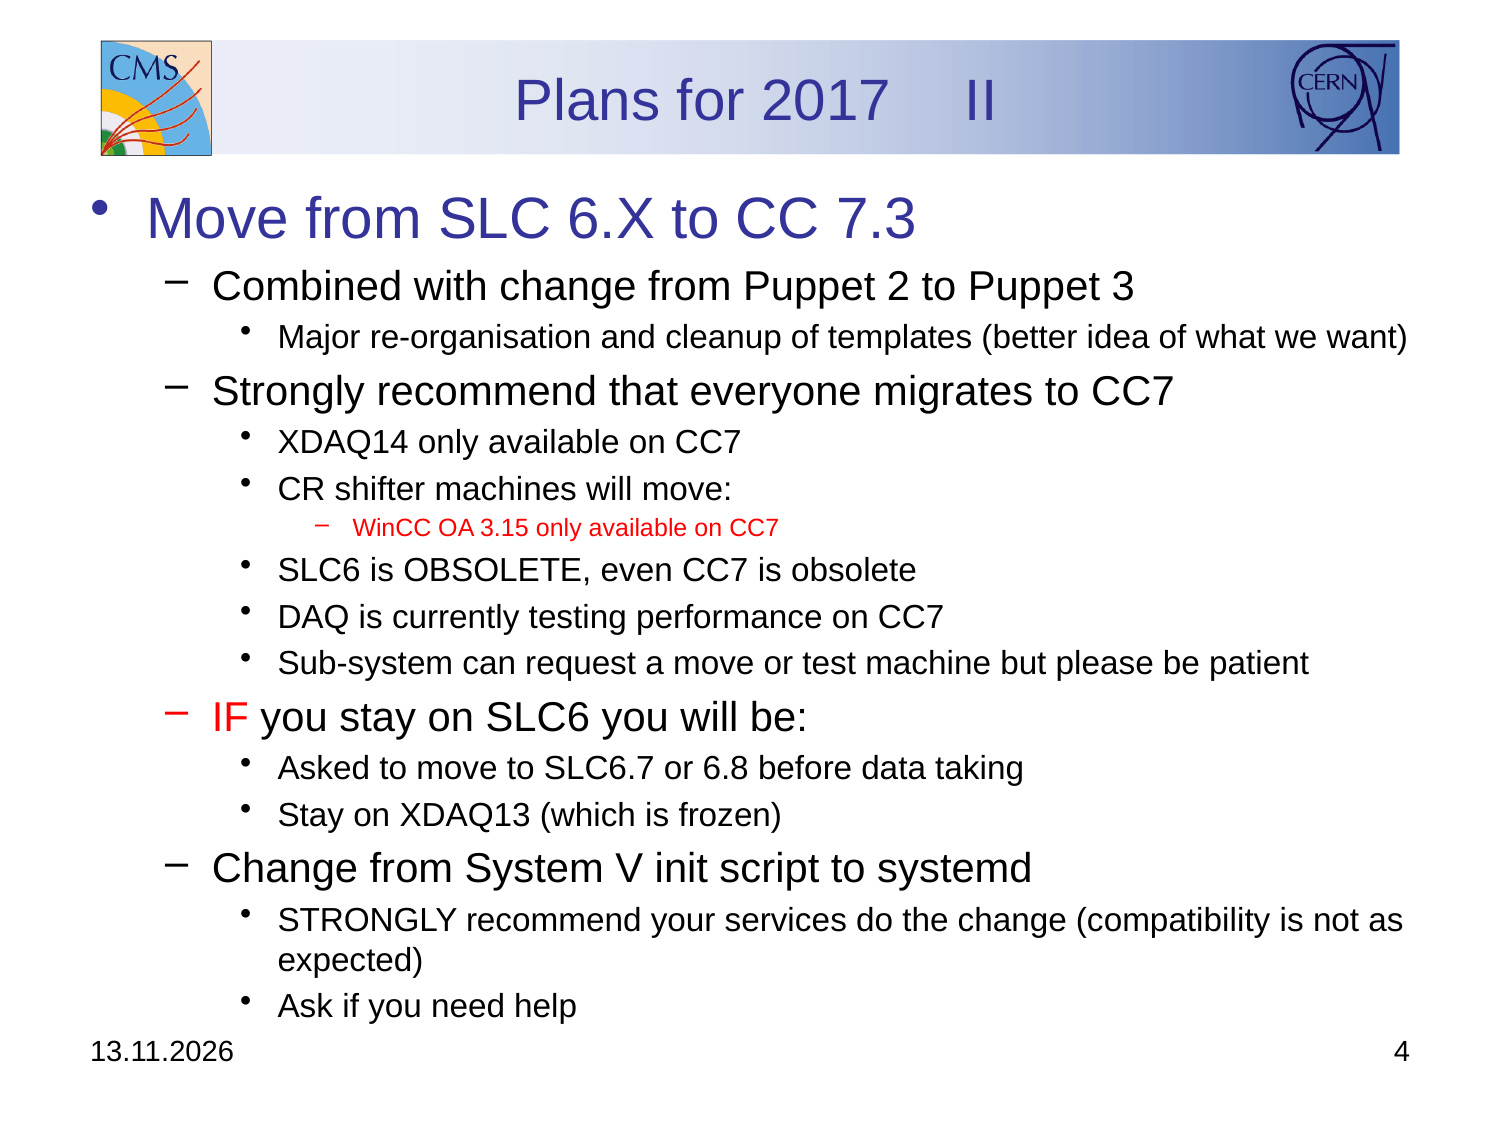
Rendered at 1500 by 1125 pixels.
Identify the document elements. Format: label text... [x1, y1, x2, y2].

list Move from SLC 6.X to CC 7.3 Combined with change from Puppet 2 to Puppet 3 Major re-organisation and cleanup of templates (better idea of what we want) Strongly recommend that everyone migrates to CC7 XDAQ14 only available on CC7 CR shifter machines will move: WinCC OA 3.15 only available on CC7 SLC6 is OBSOLETE, even CC7 is obsolete DAQ is currently testing performance on CC7 Sub-system can request a move or test machine but please be patient IF you stay on SLC6 you will be: Asked to move to SLC6.7 or 6.8 before data taking Stay on XDAQ13 (which is frozen) Change from System V init script to systemd STRONGLY recommend your services do the change (compatibility is not as expected) Ask if you need help [75, 172, 1425, 1005]
slide_number 4 [1074, 1024, 1425, 1103]
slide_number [75, 1024, 425, 1103]
picture [99, 37, 1400, 157]
title Plans for 2017 II [218, 45, 1294, 149]
